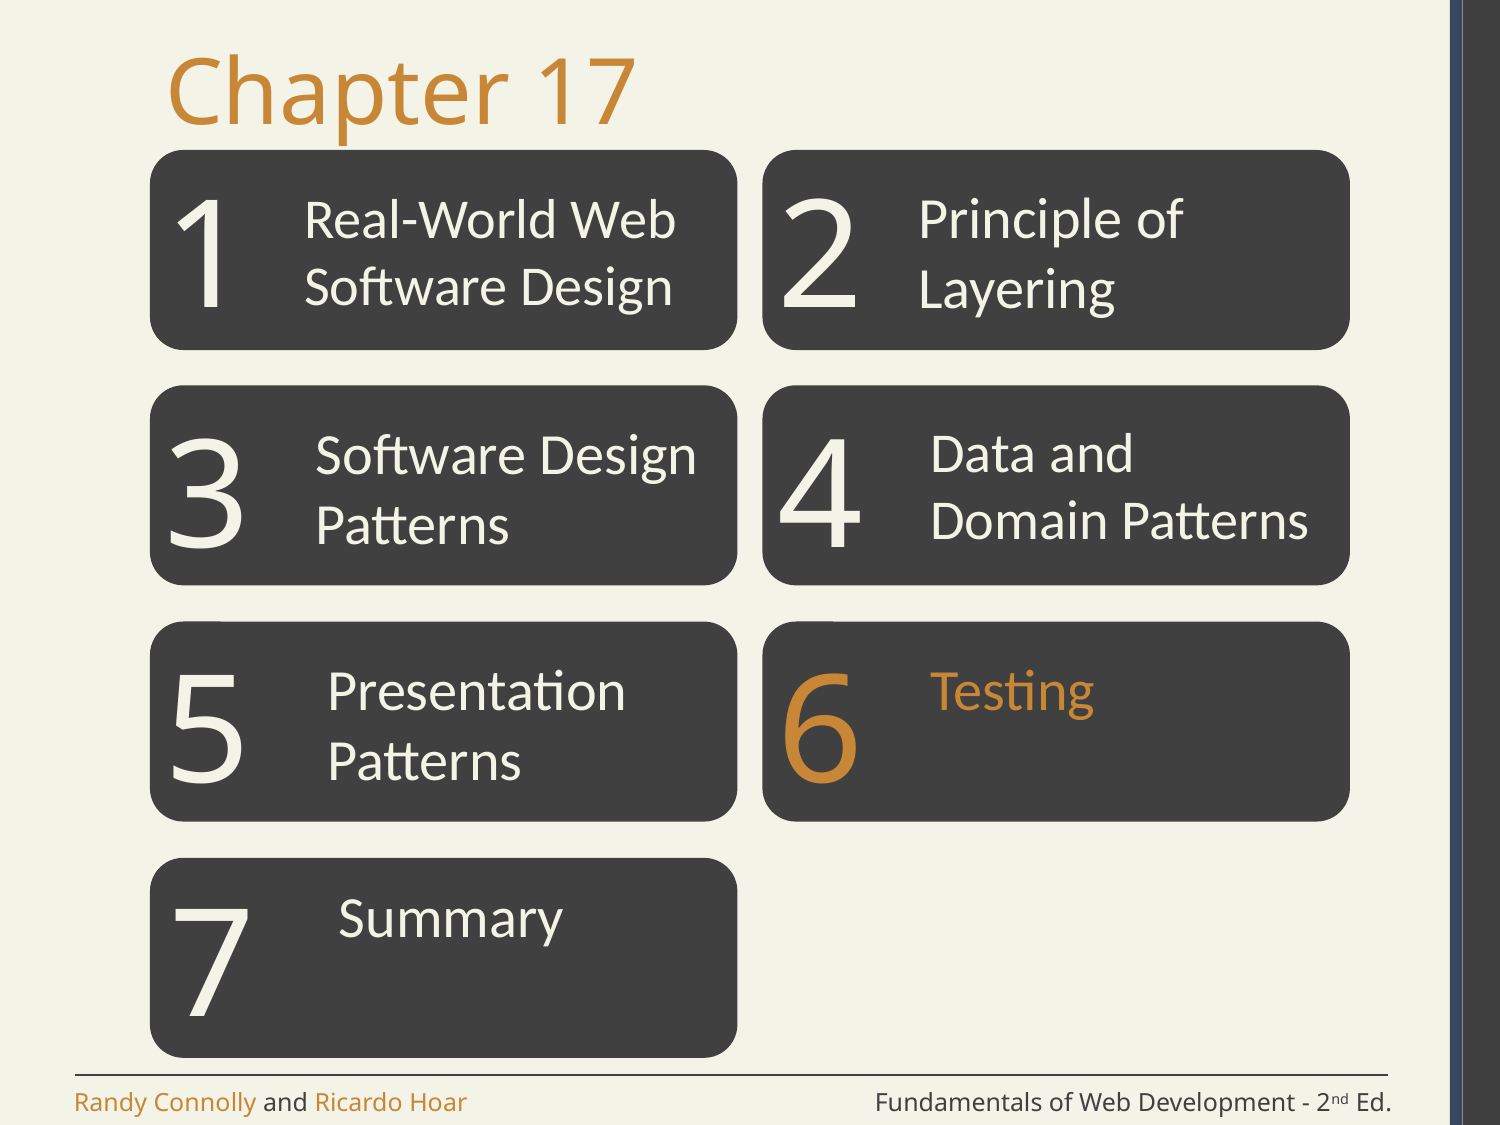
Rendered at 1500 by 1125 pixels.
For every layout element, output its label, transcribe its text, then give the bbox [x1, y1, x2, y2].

text_box Testing [915, 645, 1329, 730]
text_box Principle of Layering [903, 172, 1317, 328]
text_box 1 [150, 149, 263, 345]
text_box [775, 383, 1353, 588]
text_box [147, 871, 154, 1045]
text_box 2 [762, 149, 875, 345]
text_box 7 [154, 859, 268, 1055]
text_box 5 [150, 624, 263, 820]
text_box Software Design Patterns [301, 408, 715, 564]
text_box 6 [762, 624, 875, 820]
title Chapter 17 [150, 24, 1450, 200]
text_box [774, 147, 1353, 353]
text_box 4 [762, 390, 875, 586]
text_box [161, 147, 740, 353]
text_box Summary [324, 872, 738, 957]
text_box Real-World Web Software Design [289, 174, 703, 325]
text_box [778, 619, 1353, 824]
text_box [165, 619, 740, 824]
text_box [162, 383, 740, 588]
text_box [165, 855, 740, 1060]
text_box Data and Domain Patterns [915, 408, 1329, 559]
text_box 3 [150, 390, 263, 586]
text_box Presentation Patterns [312, 645, 727, 800]
